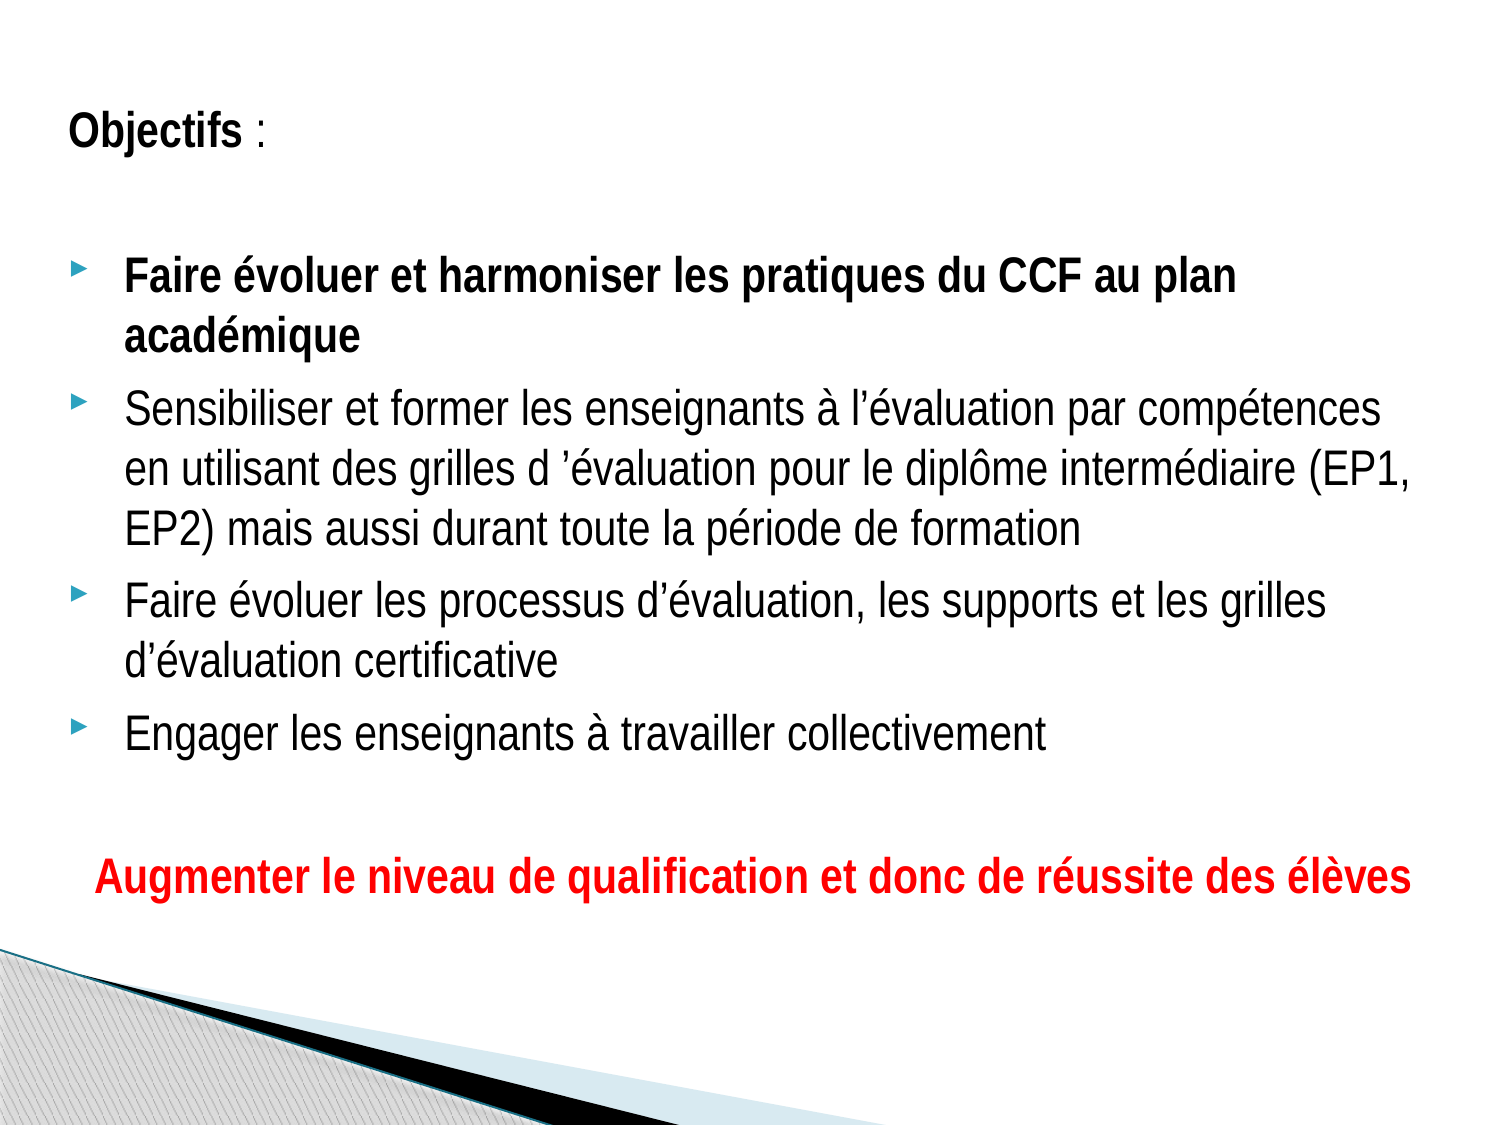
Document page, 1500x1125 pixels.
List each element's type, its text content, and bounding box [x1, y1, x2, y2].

list Objectifs : Faire évoluer et harmoniser les pratiques du CCF au plan académique Sensibiliser et former les enseignants à l’évaluation par compétences en utilisant des grilles d ’évaluation pour le diplôme intermédiaire (EP1, EP2) mais aussi durant toute la période de formation Faire évoluer les processus d’évaluation, les supports et les grilles d’évaluation certificative Engager les enseignants à travailler collectivement Augmenter le niveau de qualification et donc de réussite des élèves [52, 89, 1437, 833]
